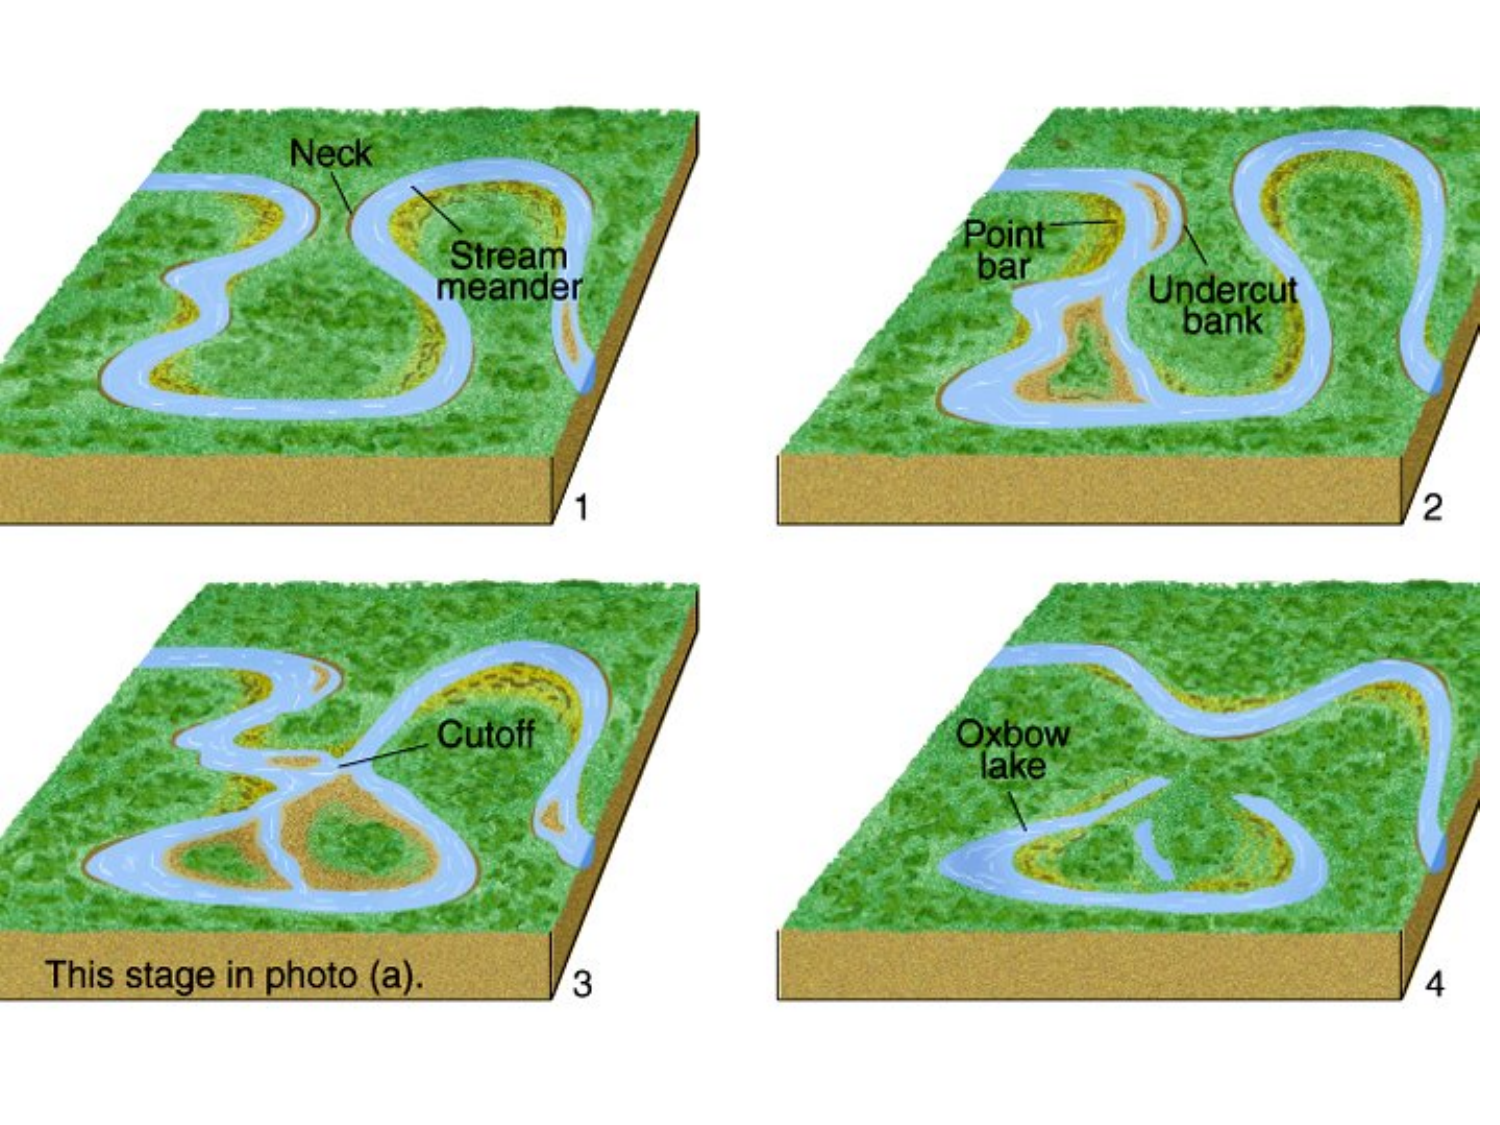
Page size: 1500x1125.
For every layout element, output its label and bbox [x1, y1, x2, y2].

picture [0, 74, 1480, 1032]
